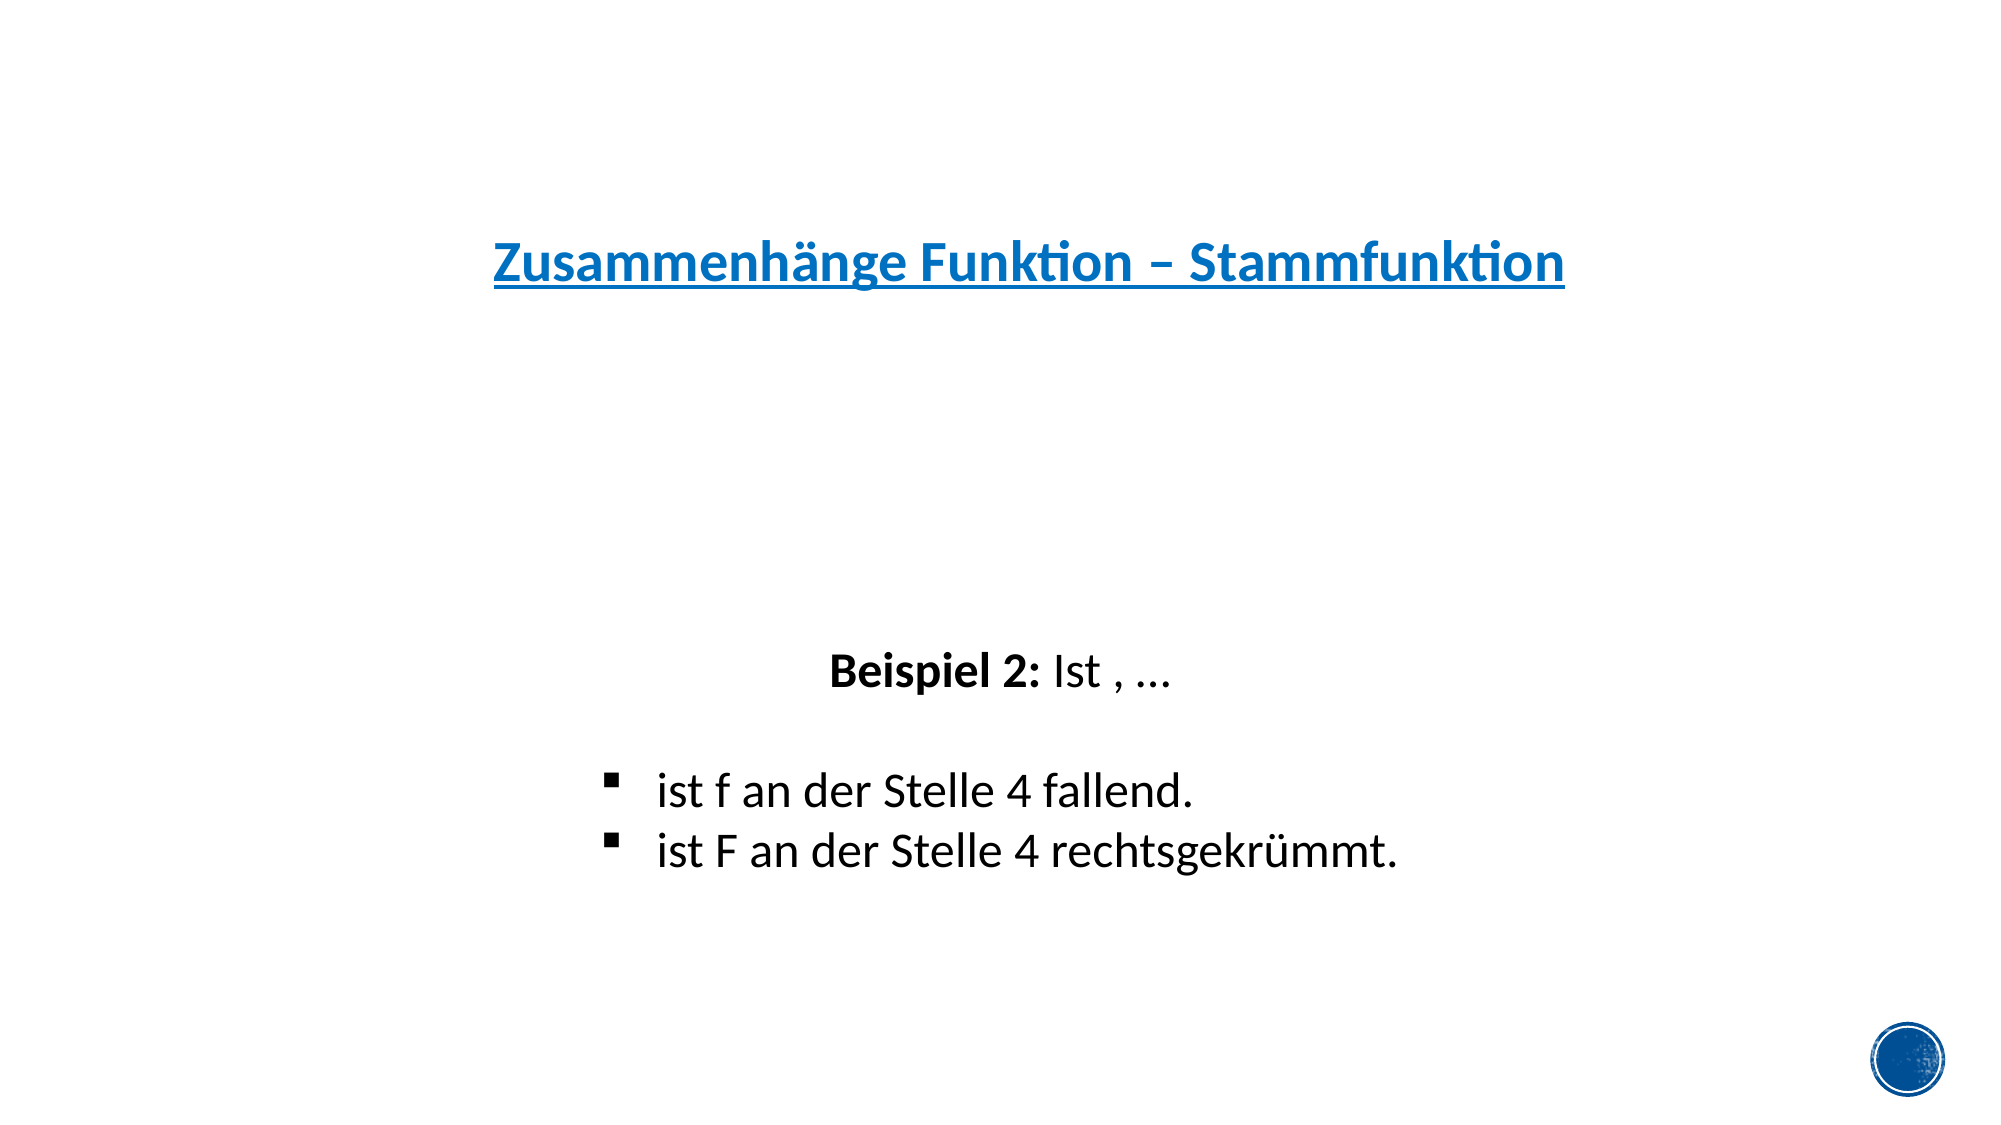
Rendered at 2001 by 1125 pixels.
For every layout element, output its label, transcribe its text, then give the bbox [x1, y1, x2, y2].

text_box Zusammenhänge Funktion – Stammfunktion [478, 215, 1581, 301]
